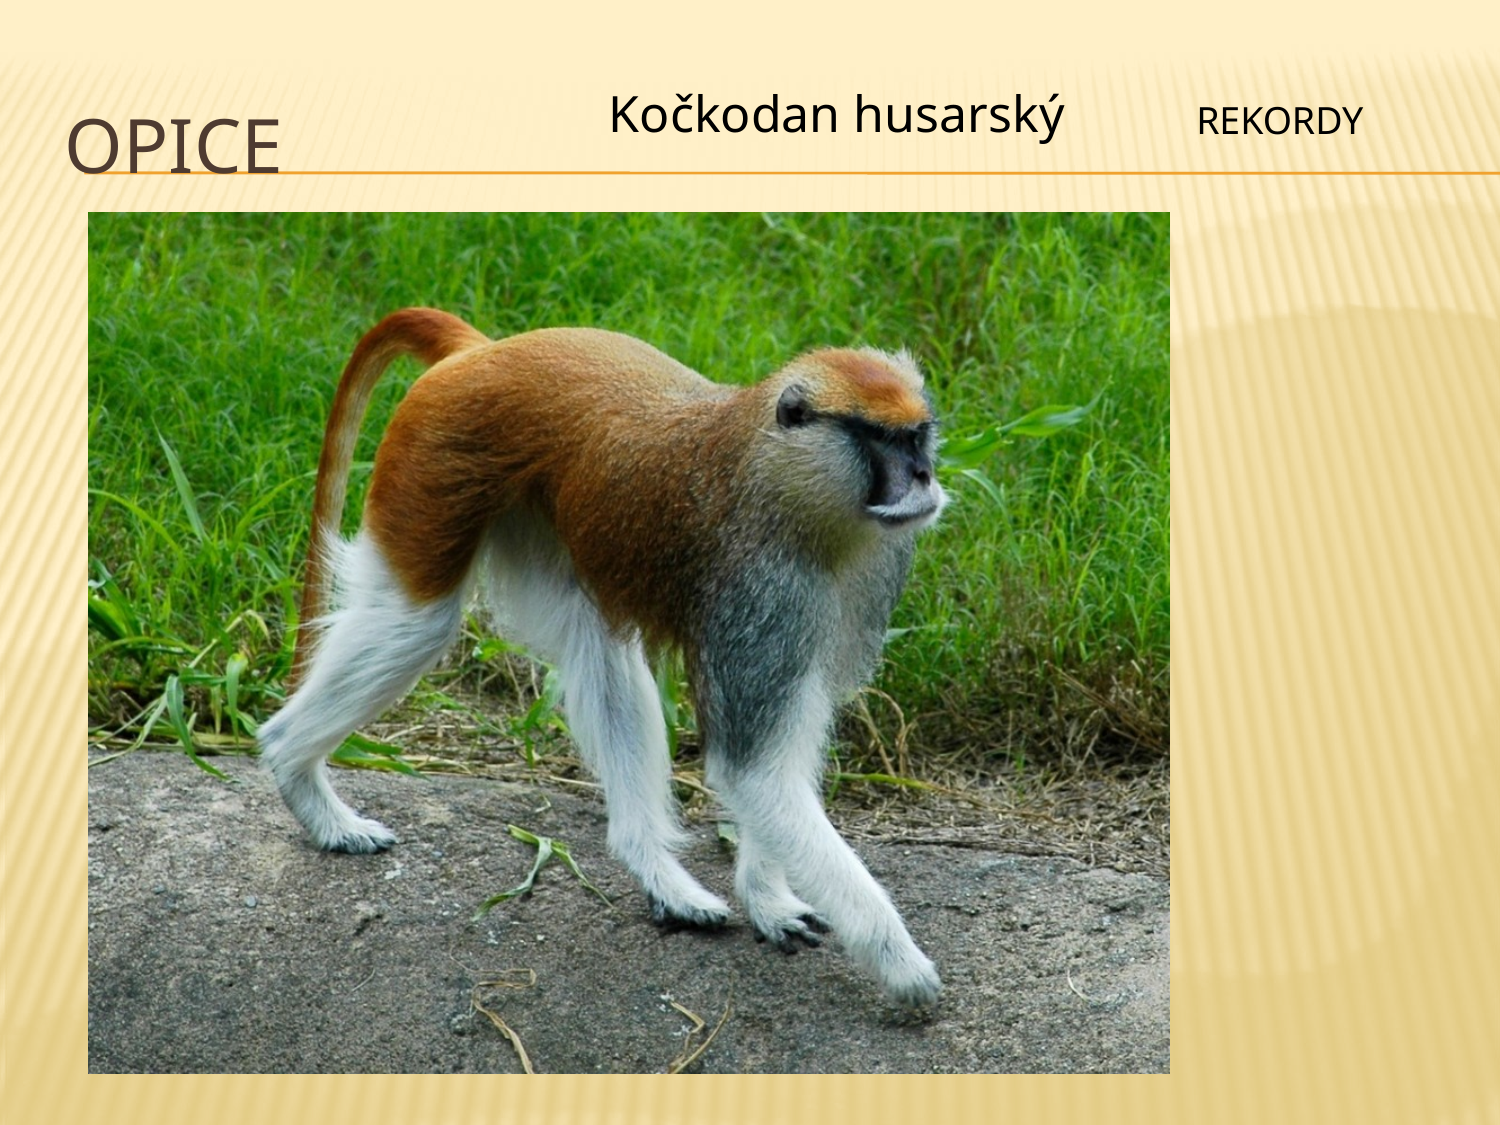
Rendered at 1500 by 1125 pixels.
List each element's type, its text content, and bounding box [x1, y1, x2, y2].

title Opice [50, 75, 361, 213]
text_box REKORDY [1181, 89, 1379, 150]
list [88, 212, 1170, 1074]
text_box Kočkodan husarský [594, 74, 1080, 150]
